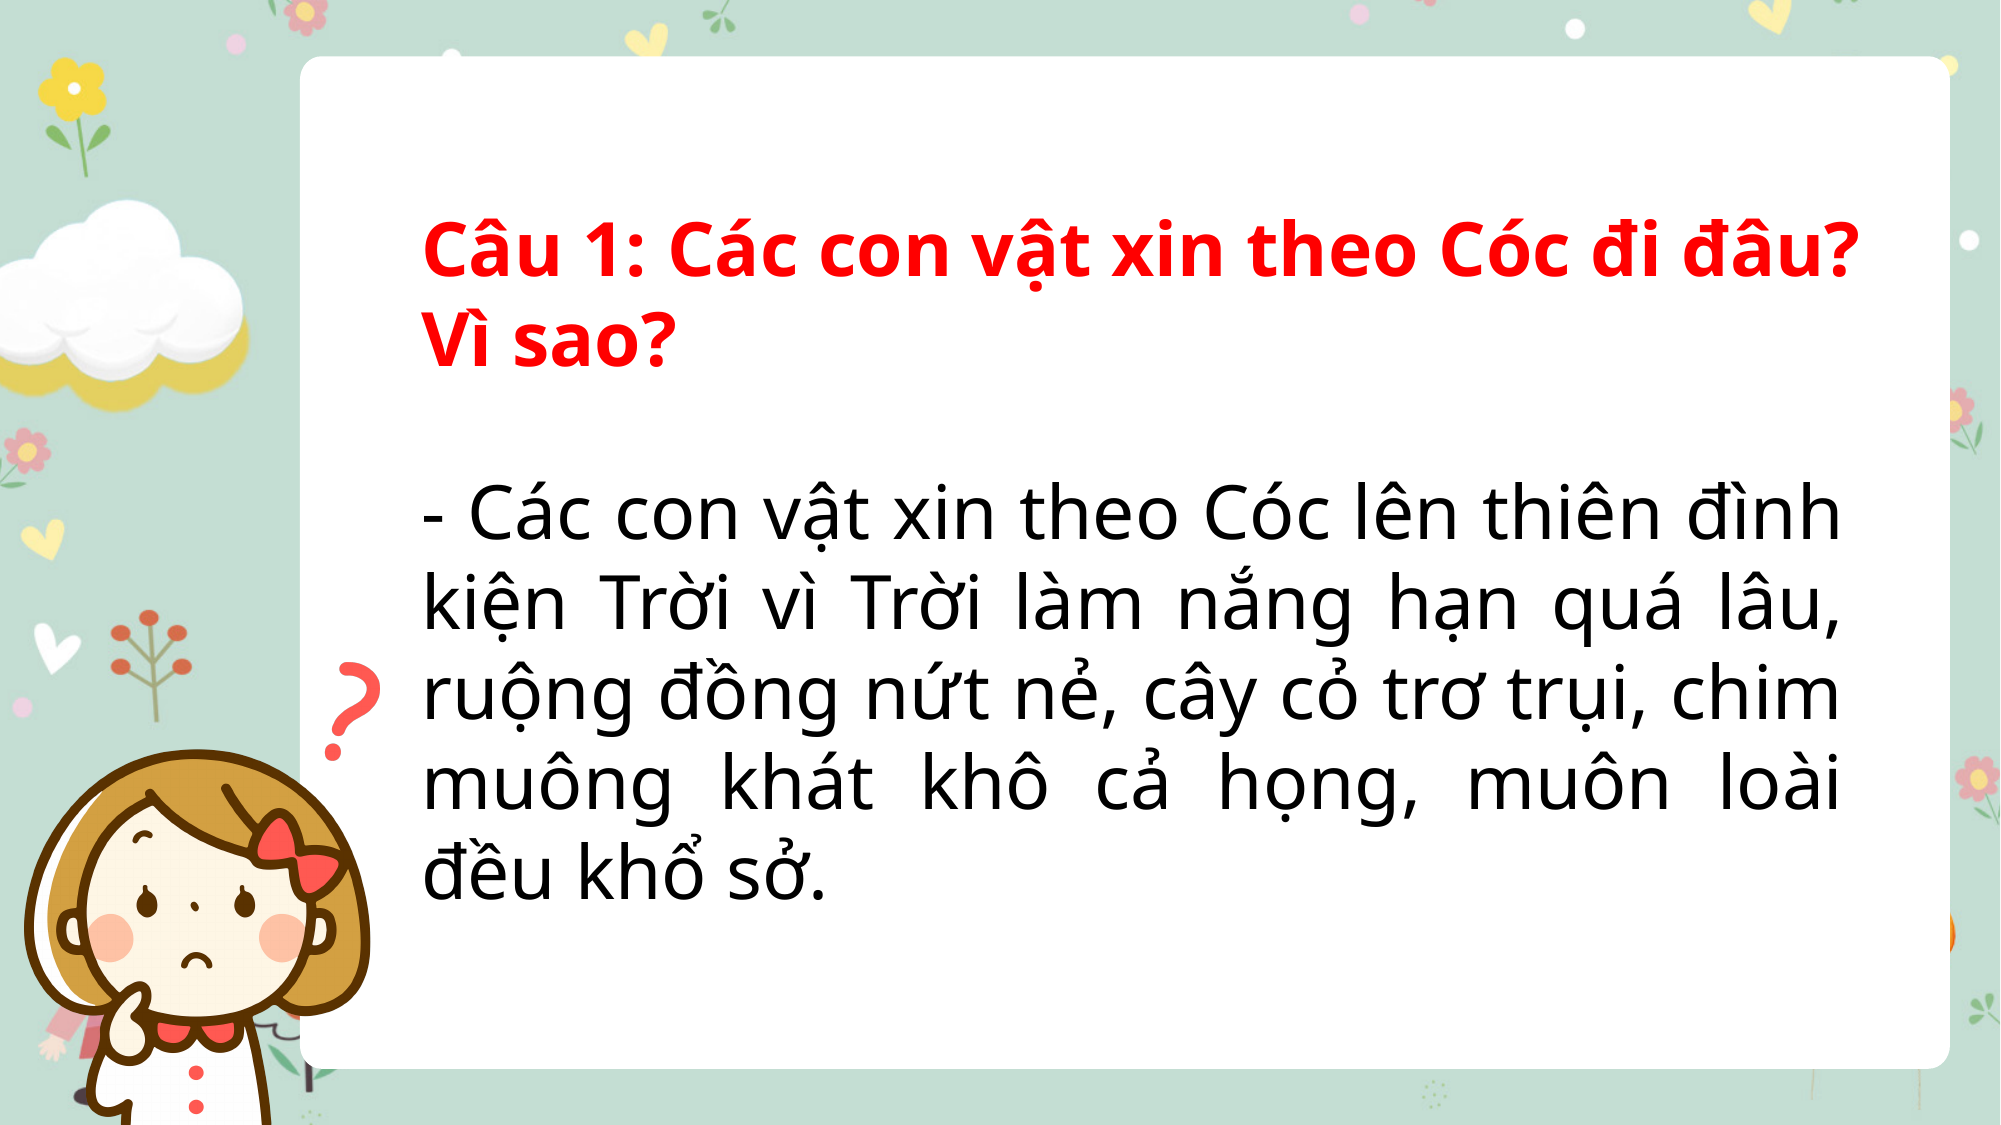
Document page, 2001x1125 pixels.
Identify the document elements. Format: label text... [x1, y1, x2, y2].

picture [0, 0, 2001, 1125]
text_box - Các con vật xin theo Cóc lên thiên đình kiện Trời vì Trời làm nắng hạn quá lâu, ruộng đồng nứt nẻ, cây cỏ trơ trụi, chim muông khát khô cả họng, muôn loài đều khổ sở. [406, 456, 1859, 922]
text_box Câu 1: Các con vật xin theo Cóc đi đâu? Vì sao? [406, 194, 1887, 389]
text_box [299, 56, 1950, 1069]
